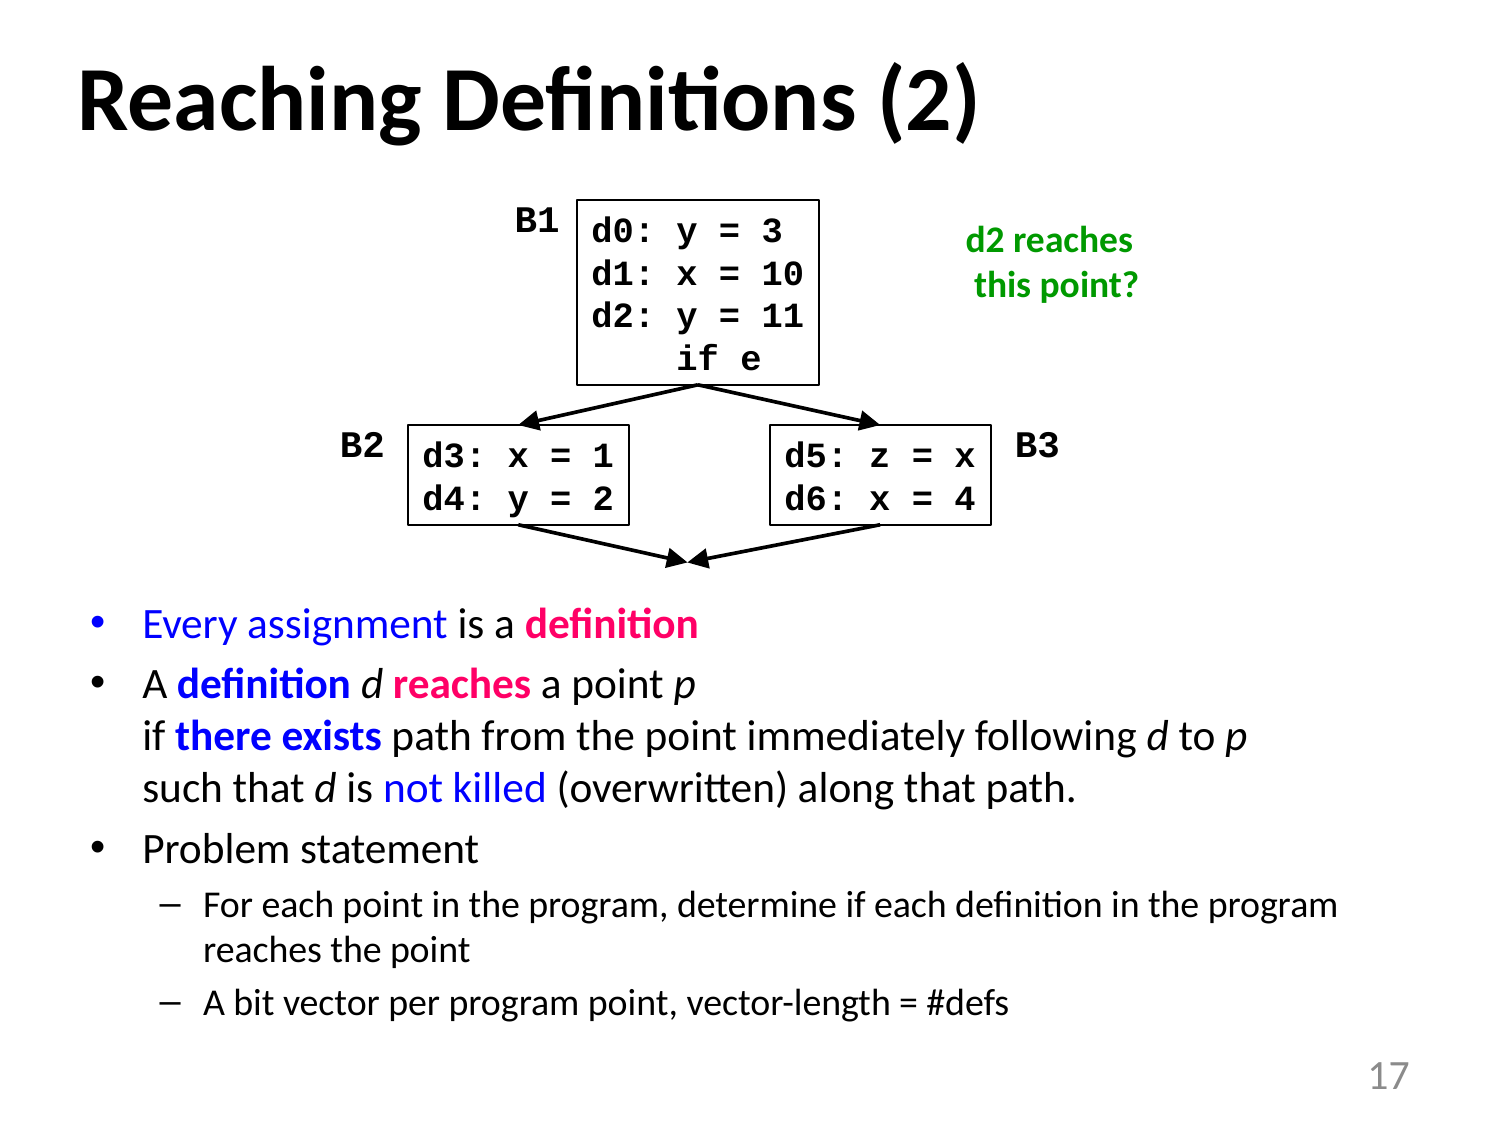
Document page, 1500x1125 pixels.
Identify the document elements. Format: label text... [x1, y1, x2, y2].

title Reaching Definitions (2) [62, 0, 1413, 188]
text_box d5: z = x d6: x = 4 [807, 424, 991, 525]
text_box d3: x = 1 d4: y = 2 [407, 424, 583, 525]
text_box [769, 314, 809, 498]
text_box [588, 315, 628, 496]
text_box B2 [325, 412, 400, 473]
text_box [584, 500, 622, 630]
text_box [765, 501, 803, 641]
text_box B3 [1000, 412, 1075, 473]
list Every assignment is a definition A definition d reaches a point p if there exists path from the point immediately following d to p such that d is not killed (overwritten) along that path. Problem statement For each point in the program, determine if each definition in the program reaches the point A bit vector per program point, vector-length = #defs [75, 587, 1425, 1038]
text_box B1 [499, 187, 575, 248]
text_box d2 reaches this point? [950, 207, 1155, 312]
text_box d0: y = 3 d1: x = 10 d2: y = 11 if e [576, 199, 819, 385]
slide_number 17 [1074, 1042, 1425, 1103]
